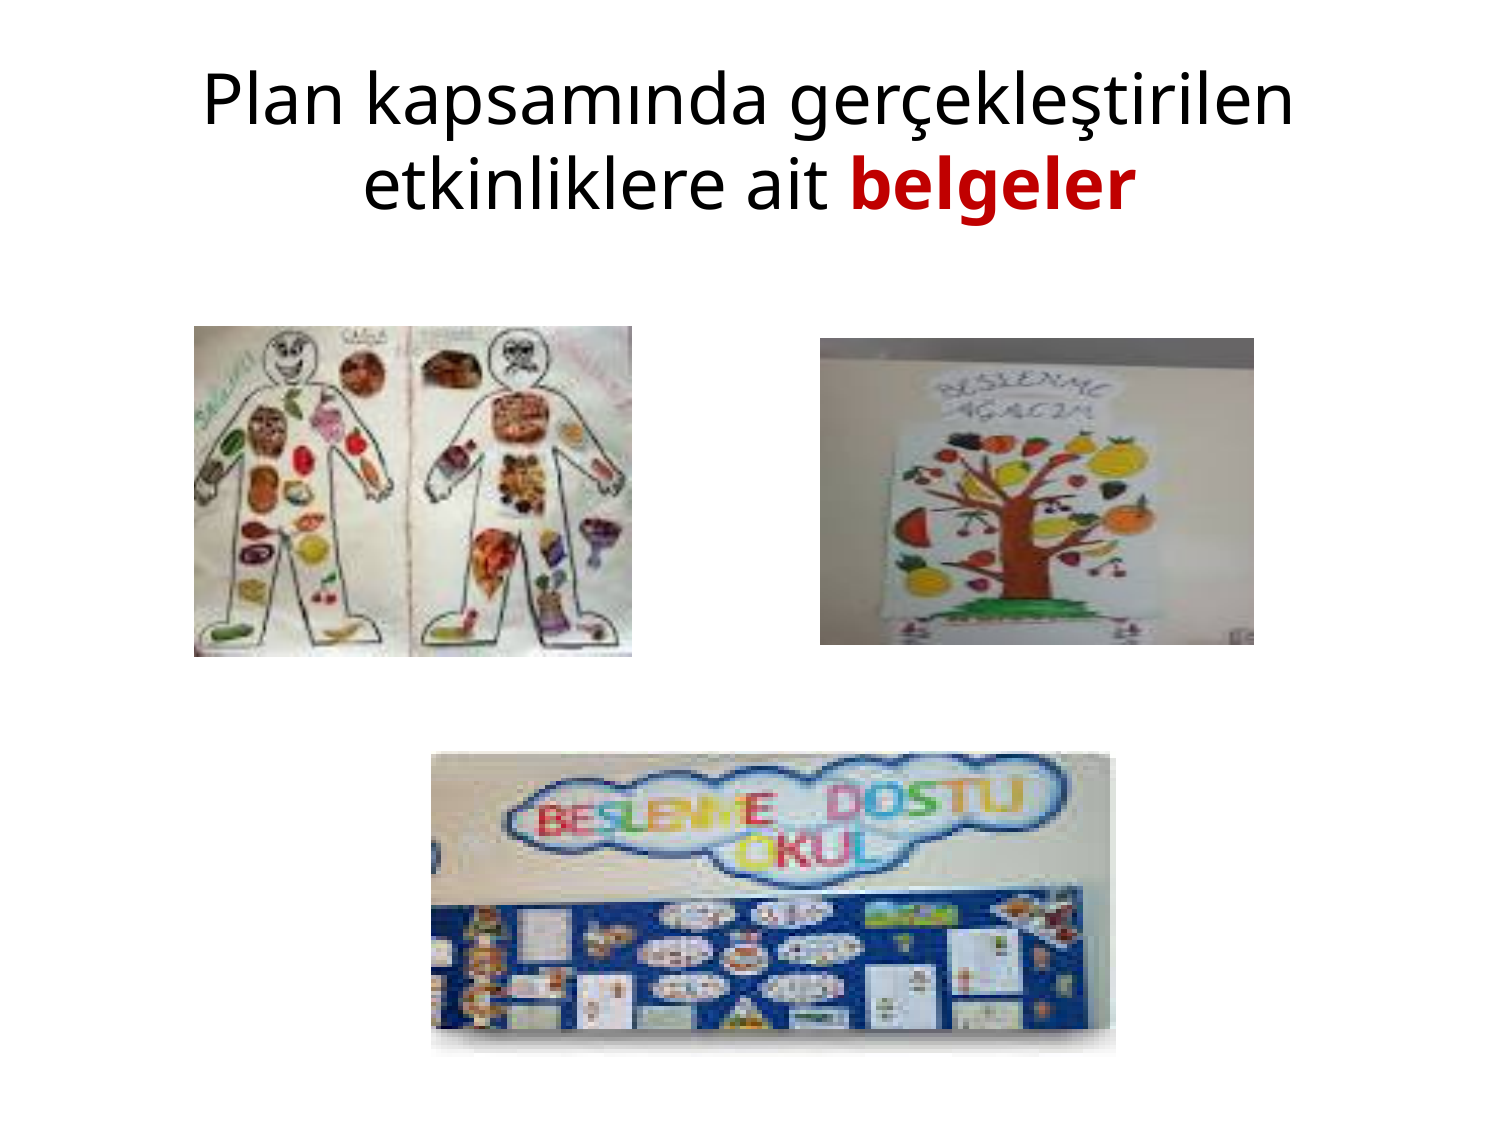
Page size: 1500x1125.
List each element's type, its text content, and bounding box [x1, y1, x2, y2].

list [194, 326, 633, 658]
title Plan kapsamında gerçekleştirilen etkinliklere ait belgeler [75, 45, 1425, 233]
picture [820, 337, 1255, 645]
picture [430, 751, 1116, 1057]
